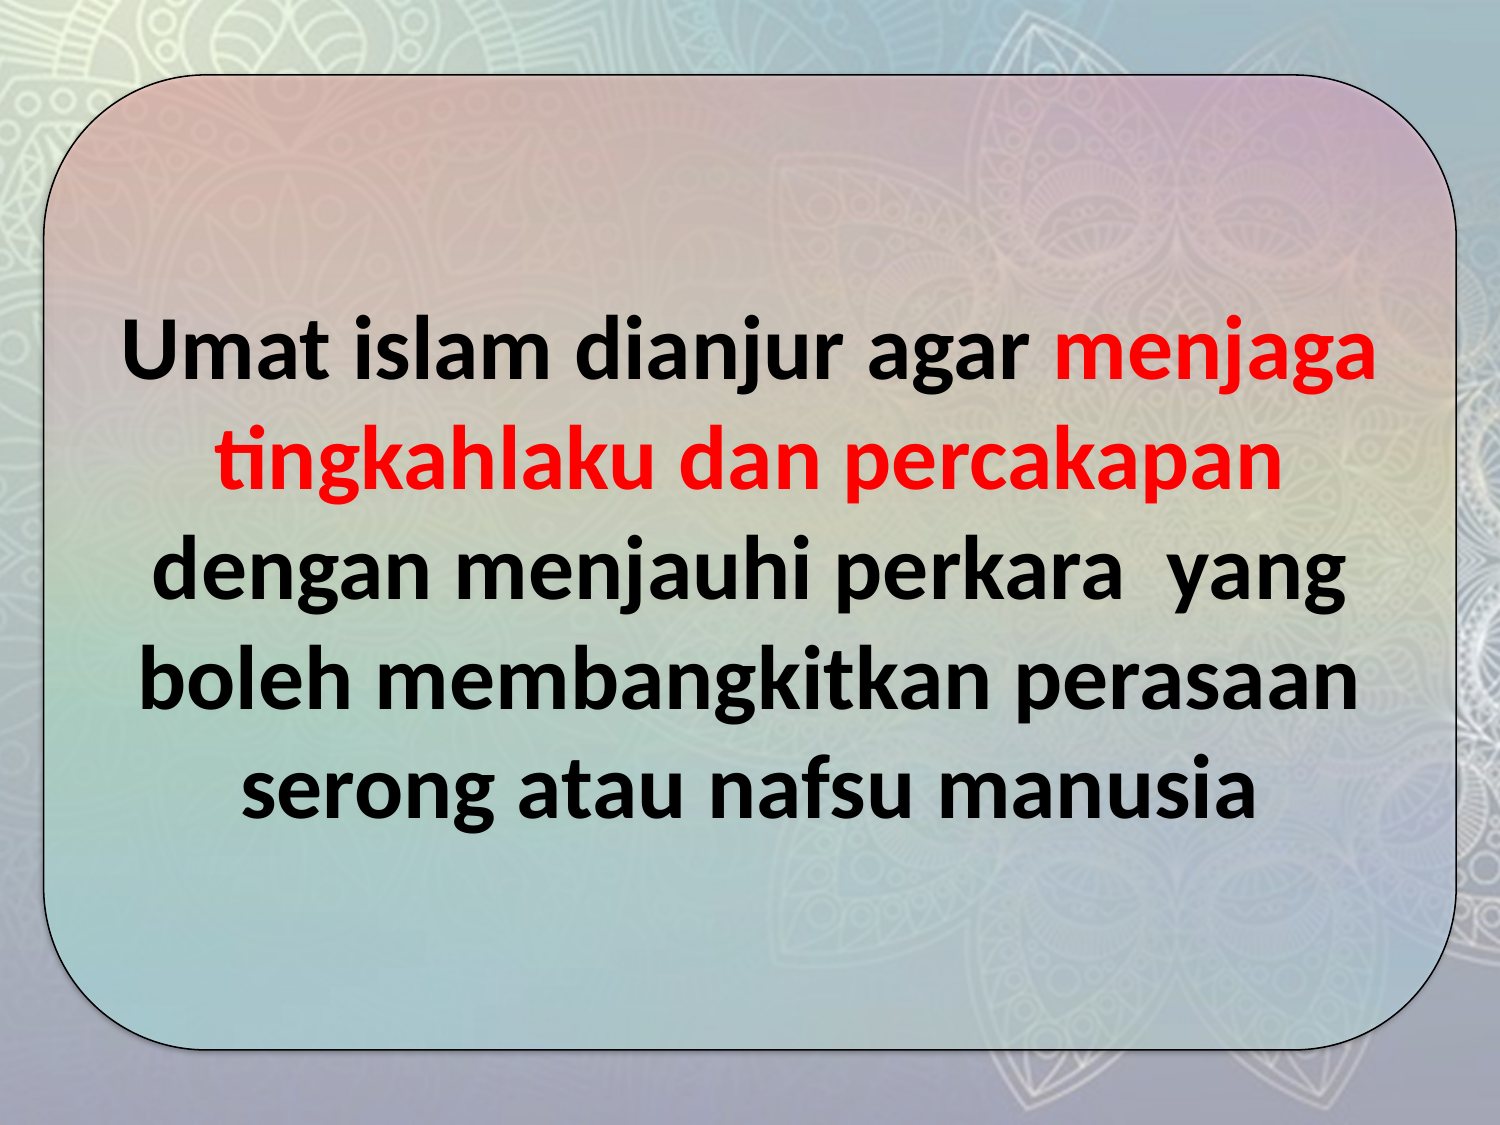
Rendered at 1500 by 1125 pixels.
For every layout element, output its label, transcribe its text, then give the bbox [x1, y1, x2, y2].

text_box Umat islam dianjur agar menjaga tingkahlaku dan percakapan dengan menjauhi perkara yang boleh membangkitkan perasaan serong atau nafsu manusia [42, 74, 1457, 1051]
